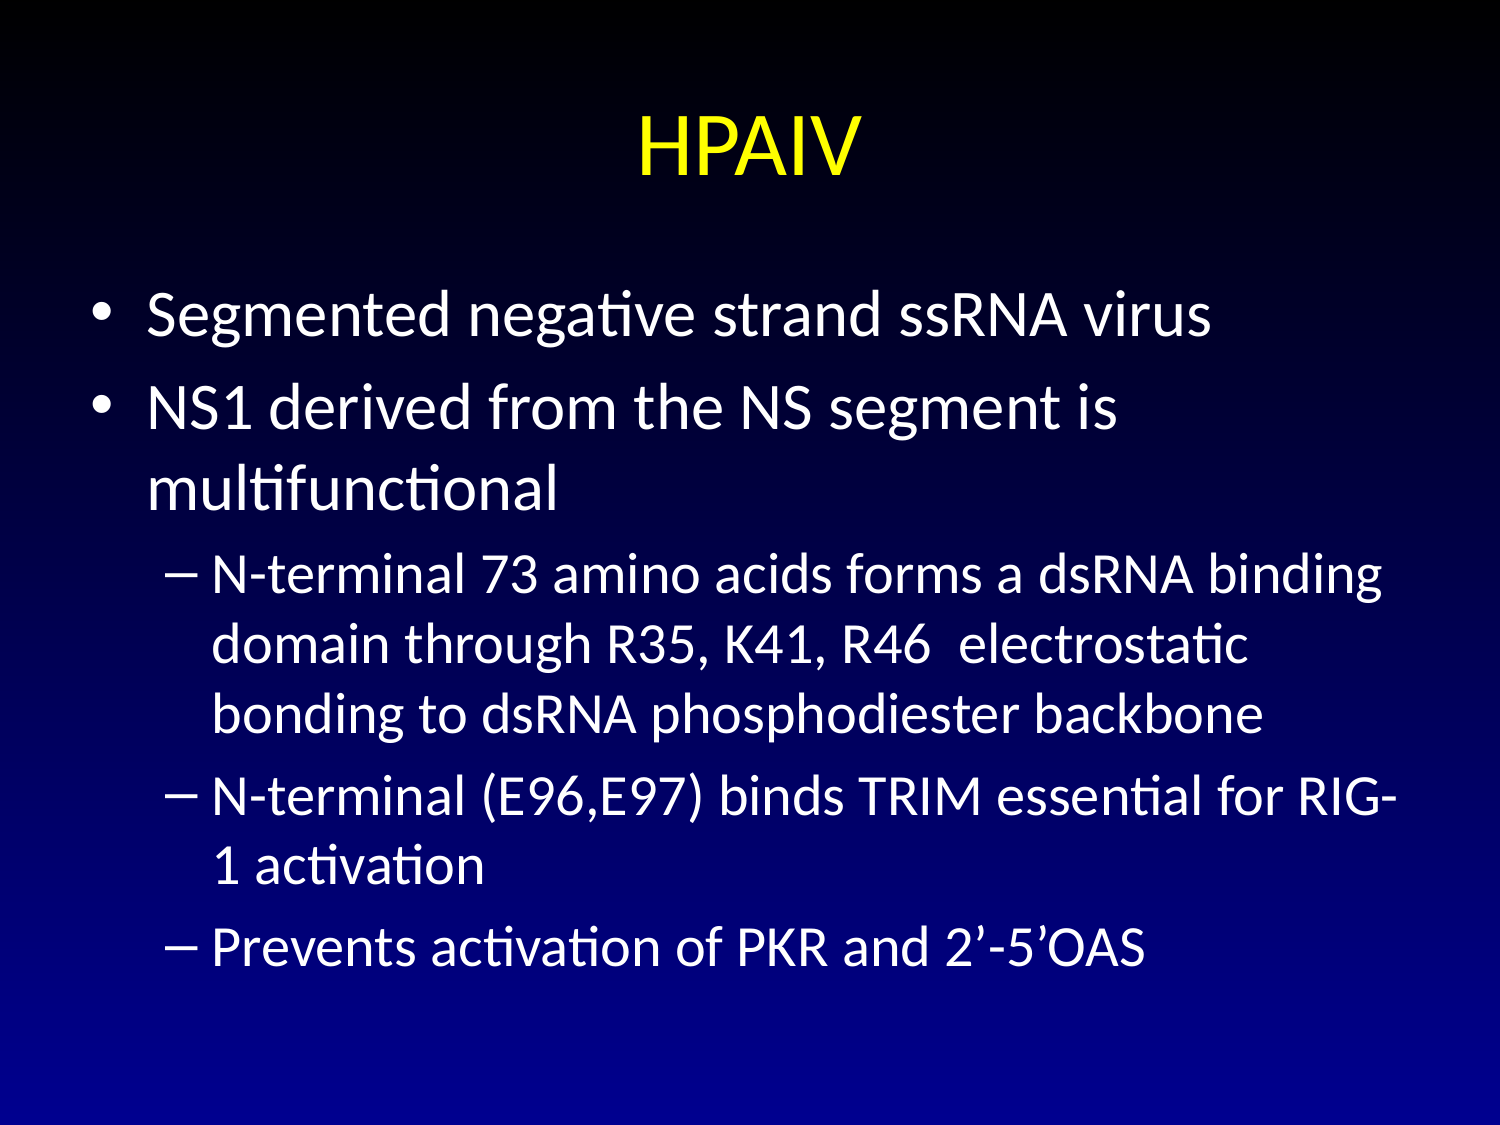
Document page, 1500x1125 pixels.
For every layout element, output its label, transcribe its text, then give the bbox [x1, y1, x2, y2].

list Segmented negative strand ssRNA virus NS1 derived from the NS segment is multifunctional N-terminal 73 amino acids forms a dsRNA binding domain through R35, K41, R46 electrostatic bonding to dsRNA phosphodiester backbone N-terminal (E96,E97) binds TRIM essential for RIG-1 activation Prevents activation of PKR and 2’-5’OAS [75, 262, 1425, 1005]
title HPAIV [75, 45, 1425, 233]
